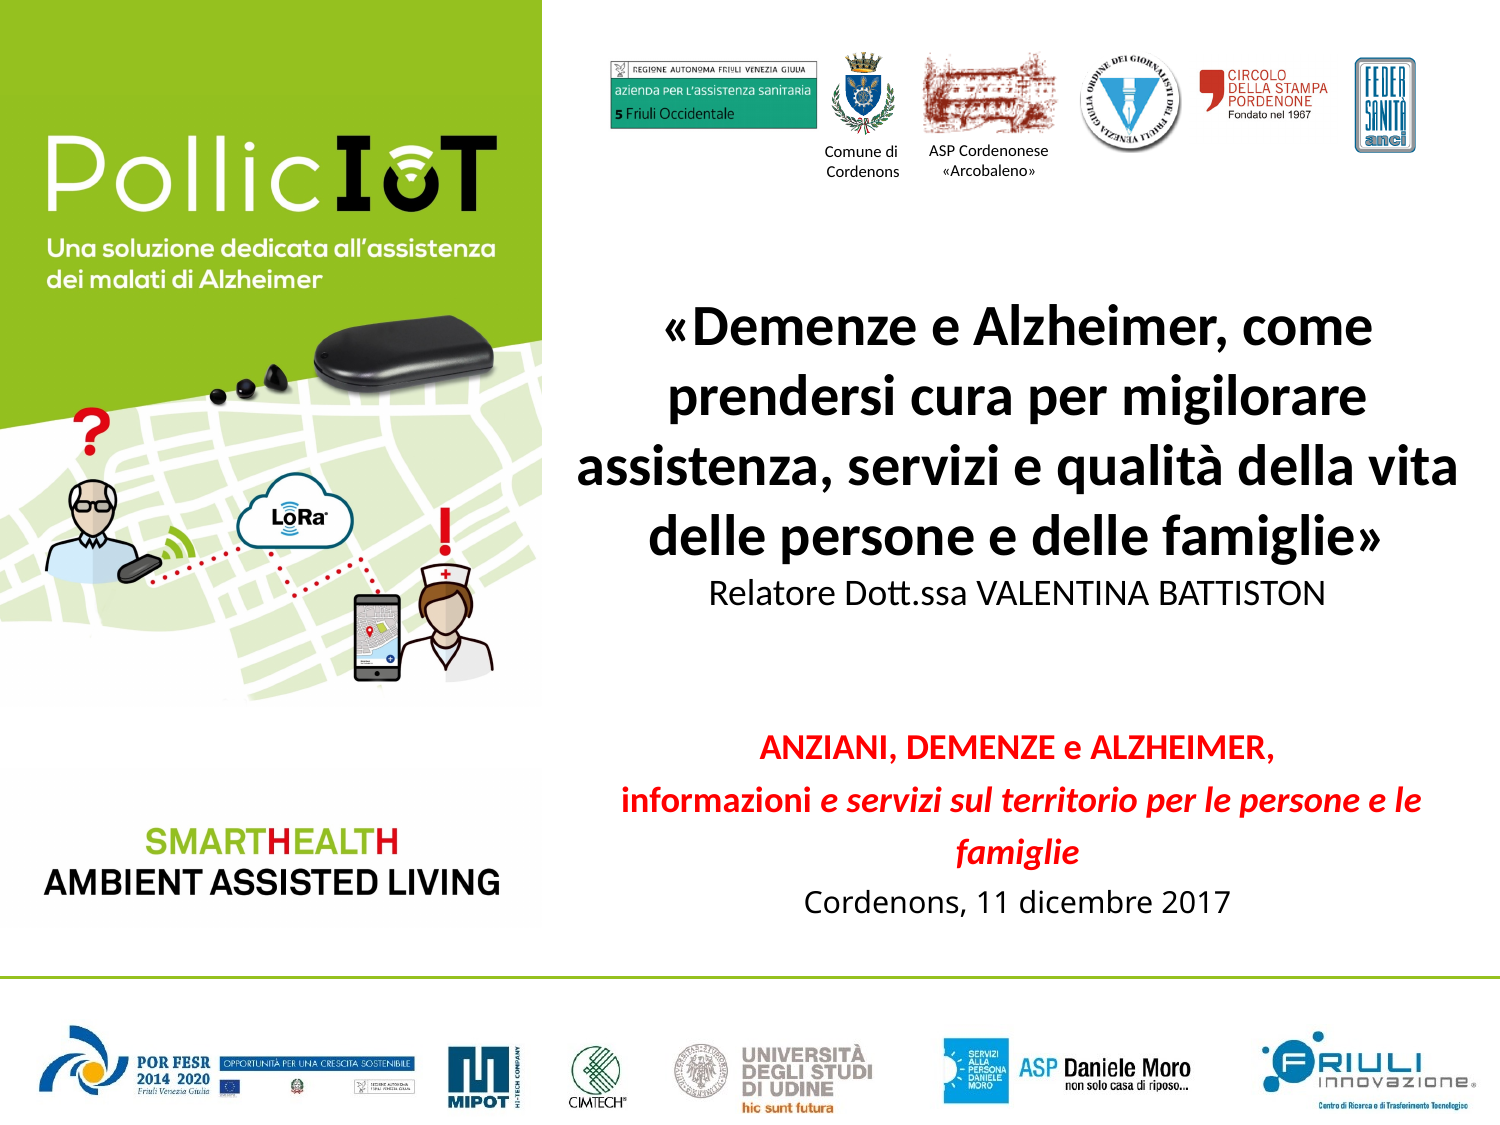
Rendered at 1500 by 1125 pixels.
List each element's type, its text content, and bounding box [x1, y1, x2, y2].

text_box ANZIANI, DEMENZE e ALZHEIMER, informazioni e servizi sul territorio per le persone e le famiglie Cordenons, 11 dicembre 2017 [577, 663, 1459, 931]
picture [1078, 49, 1182, 153]
picture [1357, 57, 1416, 153]
text_box «Demenze e Alzheimer, come prendersi cura per migilorare assistenza, servizi e qualità della vita delle persone e delle famiglie» Relatore Dott.ssa VALENTINA BATTISTON [535, 280, 1500, 620]
picture [907, 44, 1071, 157]
picture [0, 95, 542, 707]
picture [0, 768, 542, 928]
picture [608, 58, 819, 132]
picture [0, 1019, 1488, 1120]
picture [1189, 54, 1338, 144]
picture [827, 45, 900, 144]
